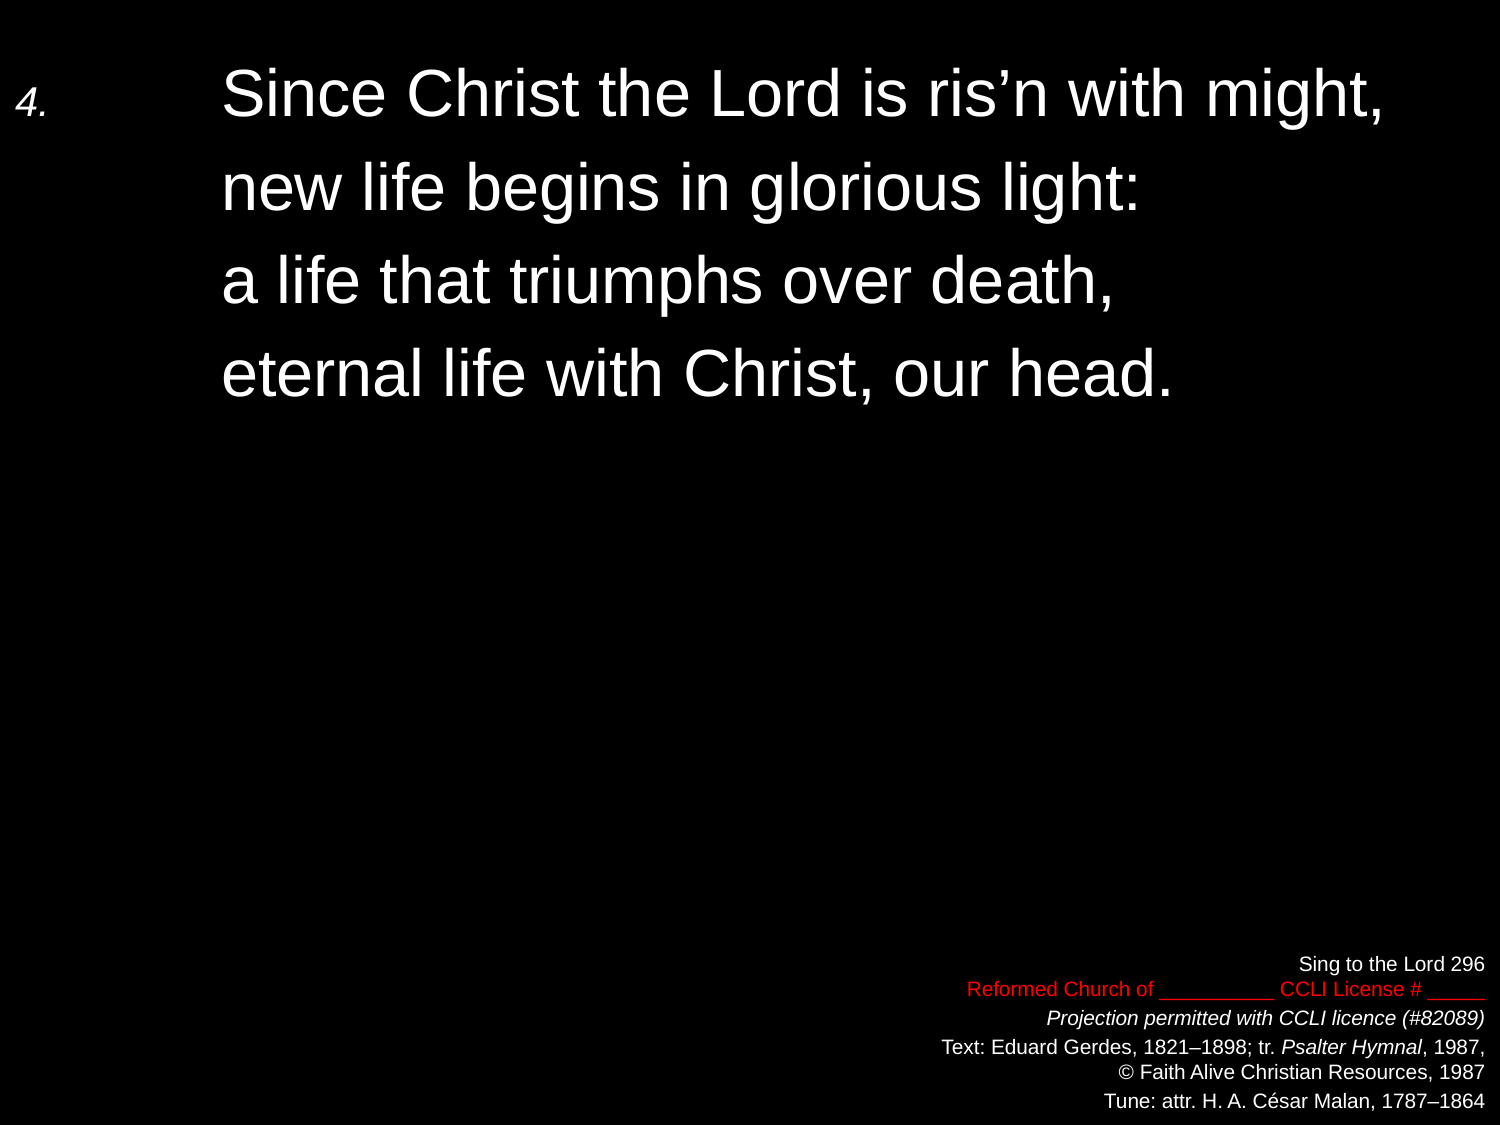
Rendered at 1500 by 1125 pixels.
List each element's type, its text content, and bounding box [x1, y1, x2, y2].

text_box Sing to the Lord 296 Reformed Church of __________ CCLI License # _____ Projection permitted with CCLI licence (#82089) Text: Eduard Gerdes, 1821–1898; tr. Psalter Hymnal, 1987, © Faith Alive Christian Resources, 1987 Tune: attr. H. A. César Malan, 1787–1864 [0, 943, 1500, 1121]
list 4. Since Christ the Lord is ris’n with might, new life begins in glorious light: a life that triumphs over death, eternal life with Christ, our head. [0, 42, 1500, 943]
